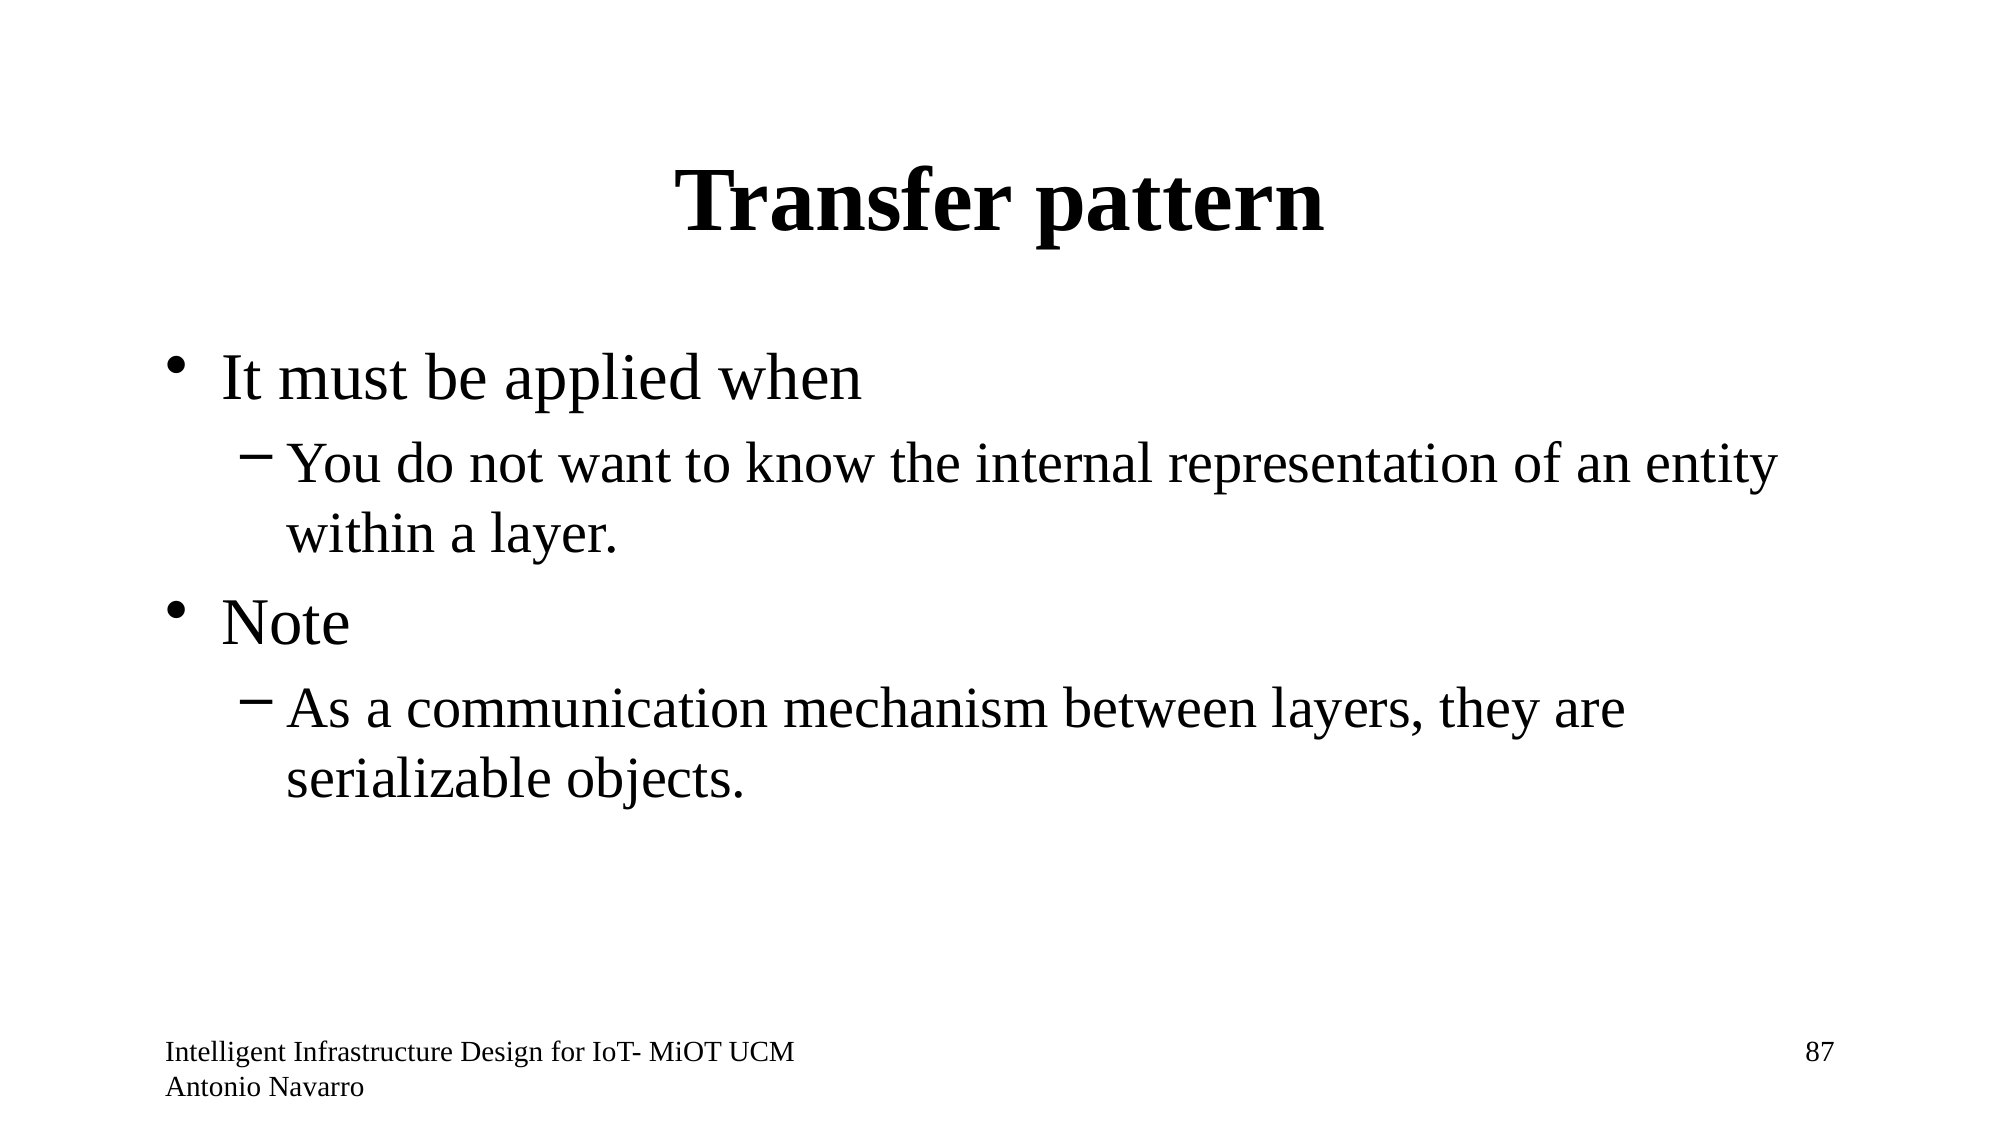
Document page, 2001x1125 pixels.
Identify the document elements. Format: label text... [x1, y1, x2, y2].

slide_number 86 [1433, 1024, 1851, 1101]
list It must be applied when You do not want to know the internal representation of an entity within a layer. Note As a communication mechanism between layers, they are serializable objects. [150, 324, 1850, 1000]
footer Intelligent Infrastructure Design for IoT- MiOT UCM Antonio Navarro [149, 1024, 863, 1101]
title Transfer pattern [150, 99, 1850, 288]
